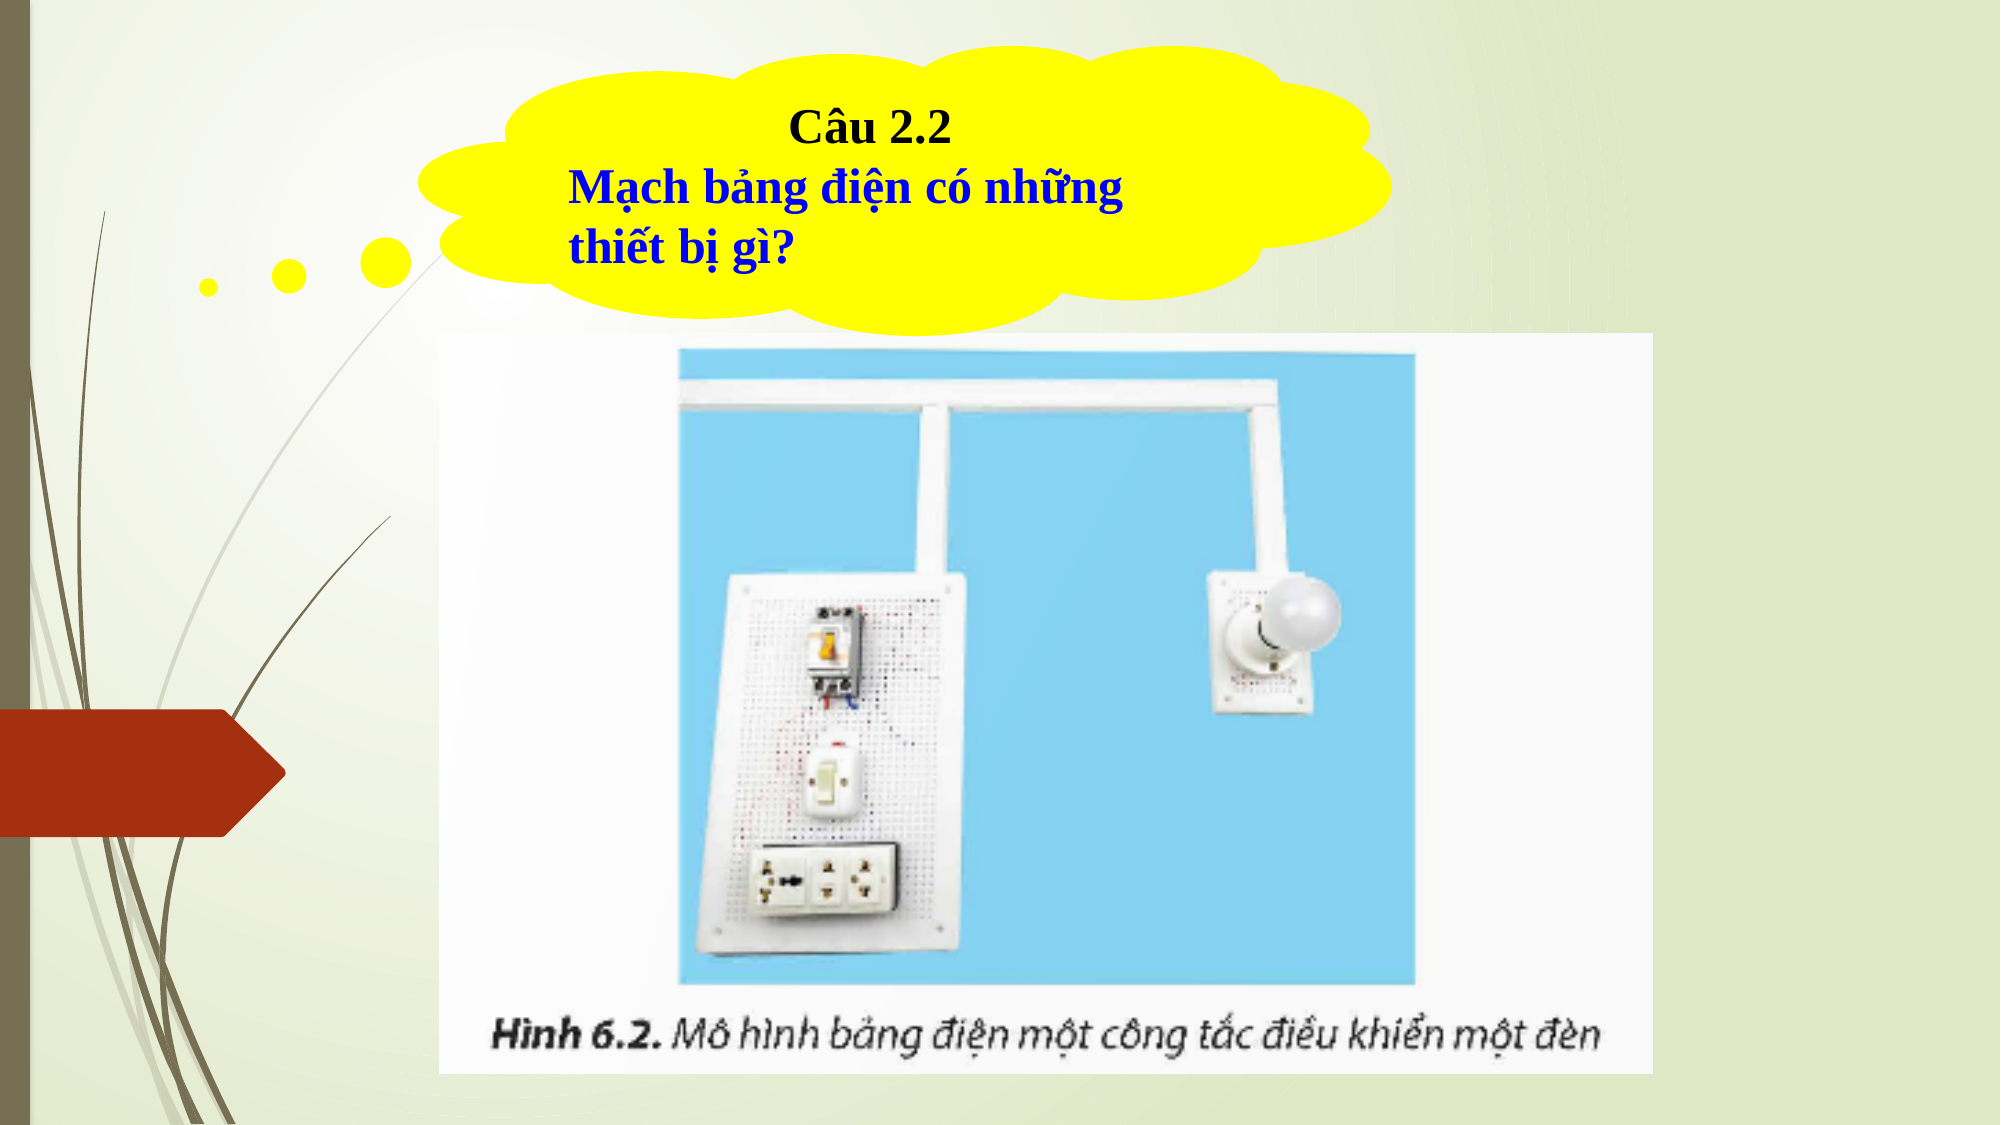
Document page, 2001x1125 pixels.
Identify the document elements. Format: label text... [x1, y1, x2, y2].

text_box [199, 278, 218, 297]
text_box Câu 2.2 Mạch bảng điện có những thiết bị gì? [360, 237, 411, 288]
picture [439, 333, 1653, 1074]
text_box Câu 2.2 Mạch bảng điện có những thiết bị gì? [417, 45, 1392, 332]
text_box Câu 2.2 Mạch bảng điện có những thiết bị gì? [271, 258, 307, 294]
